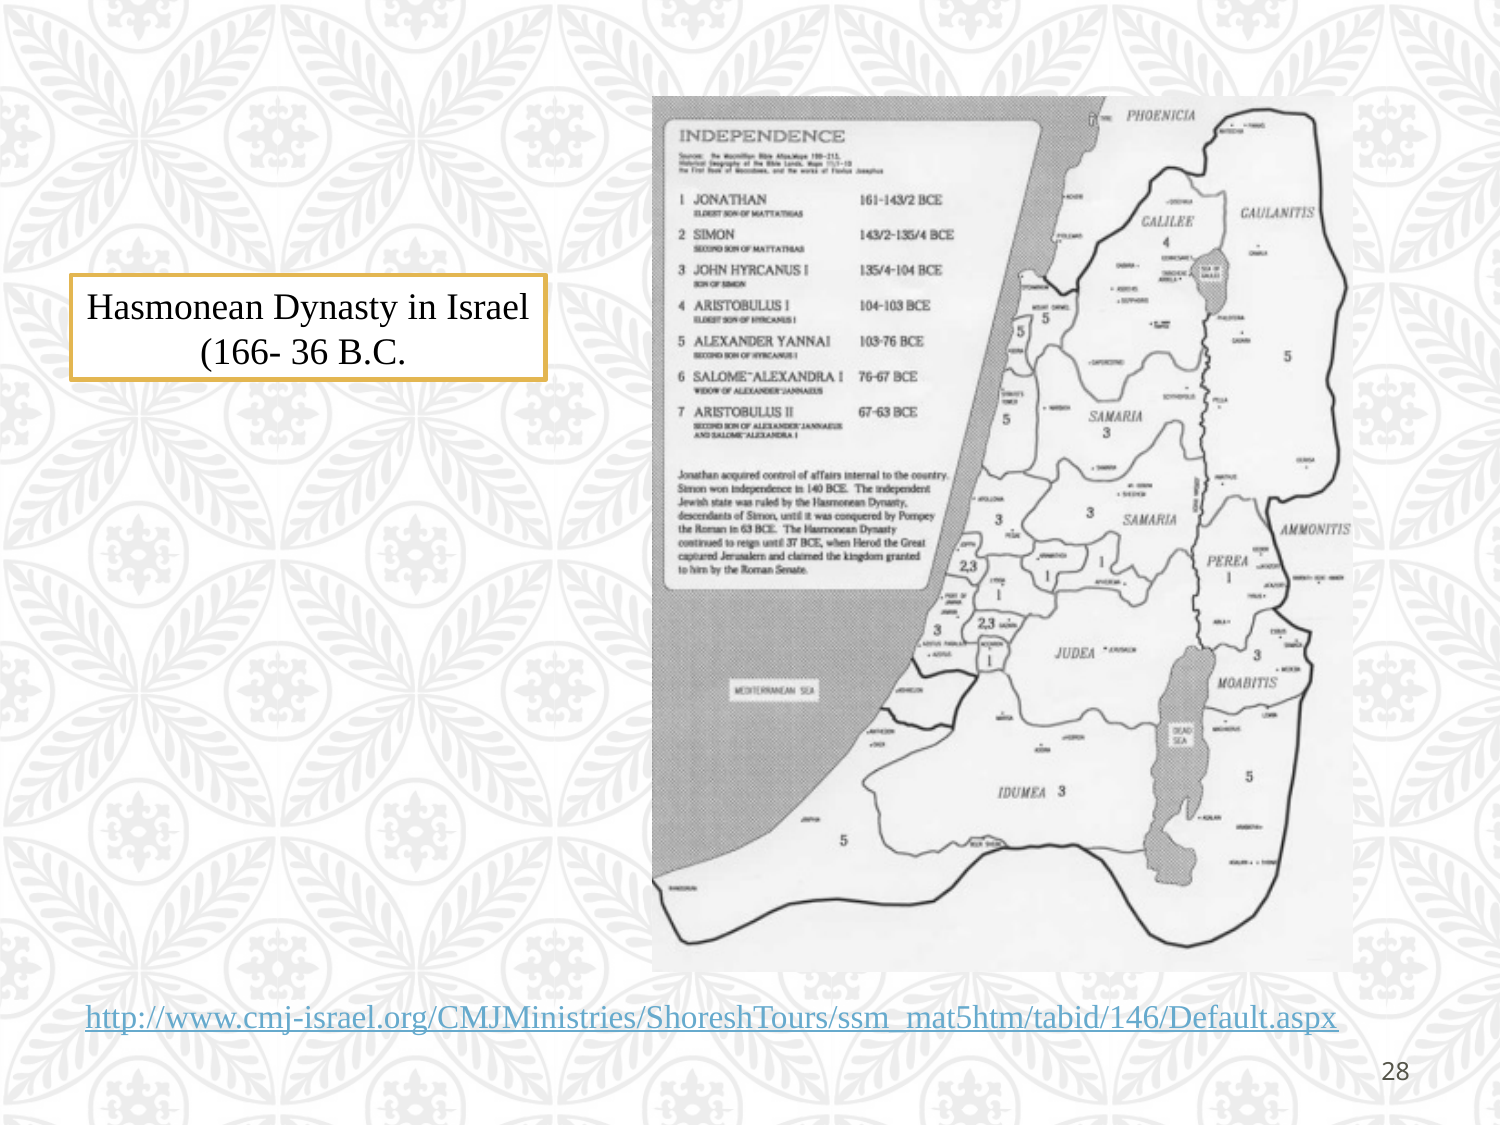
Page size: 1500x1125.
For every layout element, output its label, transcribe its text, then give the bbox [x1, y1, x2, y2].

text_box http://www.cmj-israel.org/CMJMinistries/ShoreshTours/ssm_mat5htm/tabid/146/Default.aspx [70, 987, 1421, 1083]
picture [651, 96, 1353, 973]
slide_number 28 [1074, 1042, 1425, 1103]
text_box Hasmonean Dynasty in Israel (166- 36 B.C. [69, 273, 548, 382]
